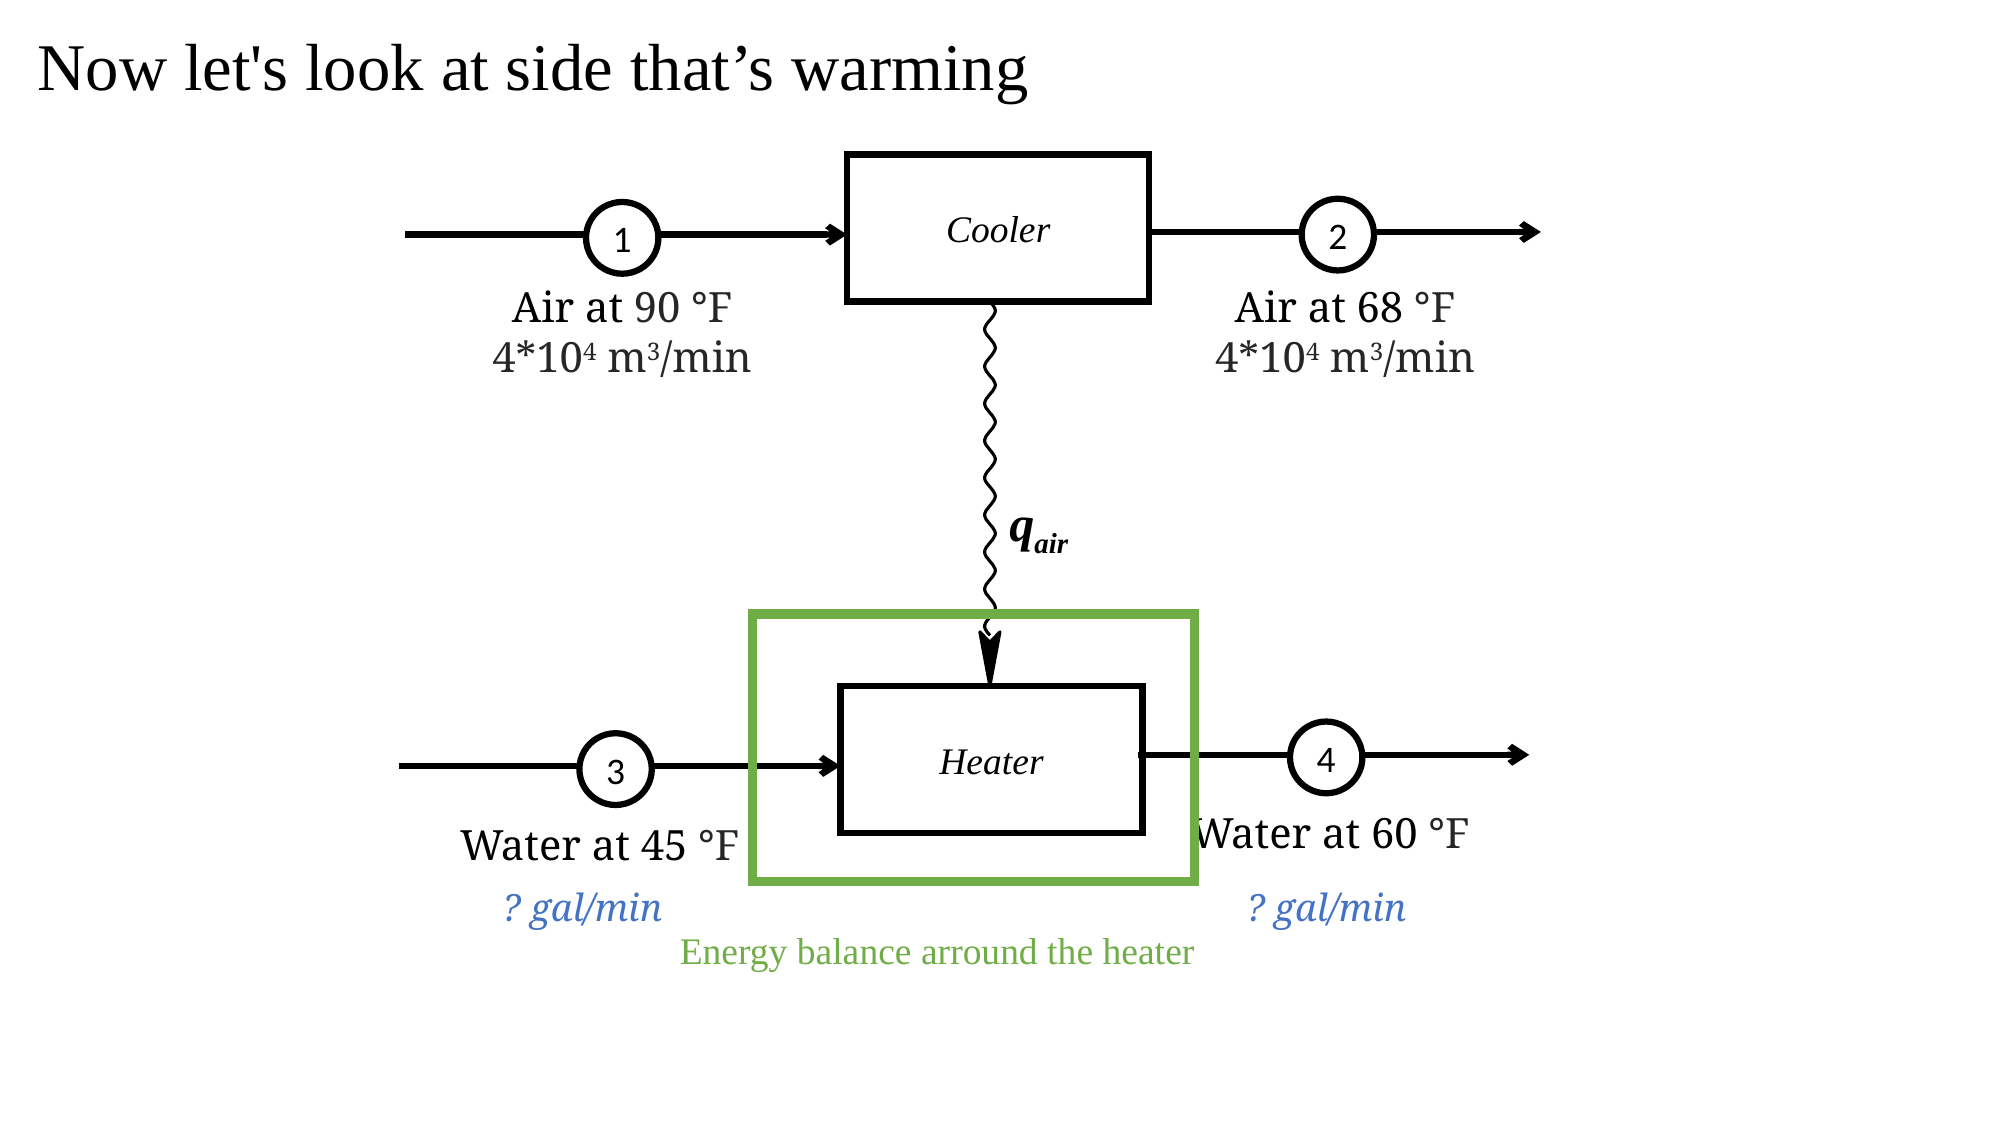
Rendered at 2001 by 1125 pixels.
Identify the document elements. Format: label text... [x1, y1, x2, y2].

text_box Water at 45 °F [445, 811, 752, 876]
text_box Water at 60 °F [1195, 799, 1500, 865]
text_box [847, 154, 1150, 302]
text_box ? gal/min [486, 876, 773, 937]
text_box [979, 301, 1000, 686]
text_box Energy balance arround the heater [665, 919, 1374, 980]
text_box qair [1000, 483, 1257, 567]
text_box Cooler [870, 198, 1126, 258]
text_box [752, 613, 1195, 883]
text_box ? gal/min [1231, 876, 1517, 937]
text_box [405, 201, 848, 274]
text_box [1149, 198, 1541, 271]
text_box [1137, 721, 1530, 794]
text_box Air at 68 °F 4*104 m3/min [1155, 273, 1535, 389]
text_box Now let's look at side that’s warming [22, 16, 1323, 112]
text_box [398, 733, 841, 805]
text_box Air at 90 °F 4*104 m3/min [432, 274, 812, 389]
